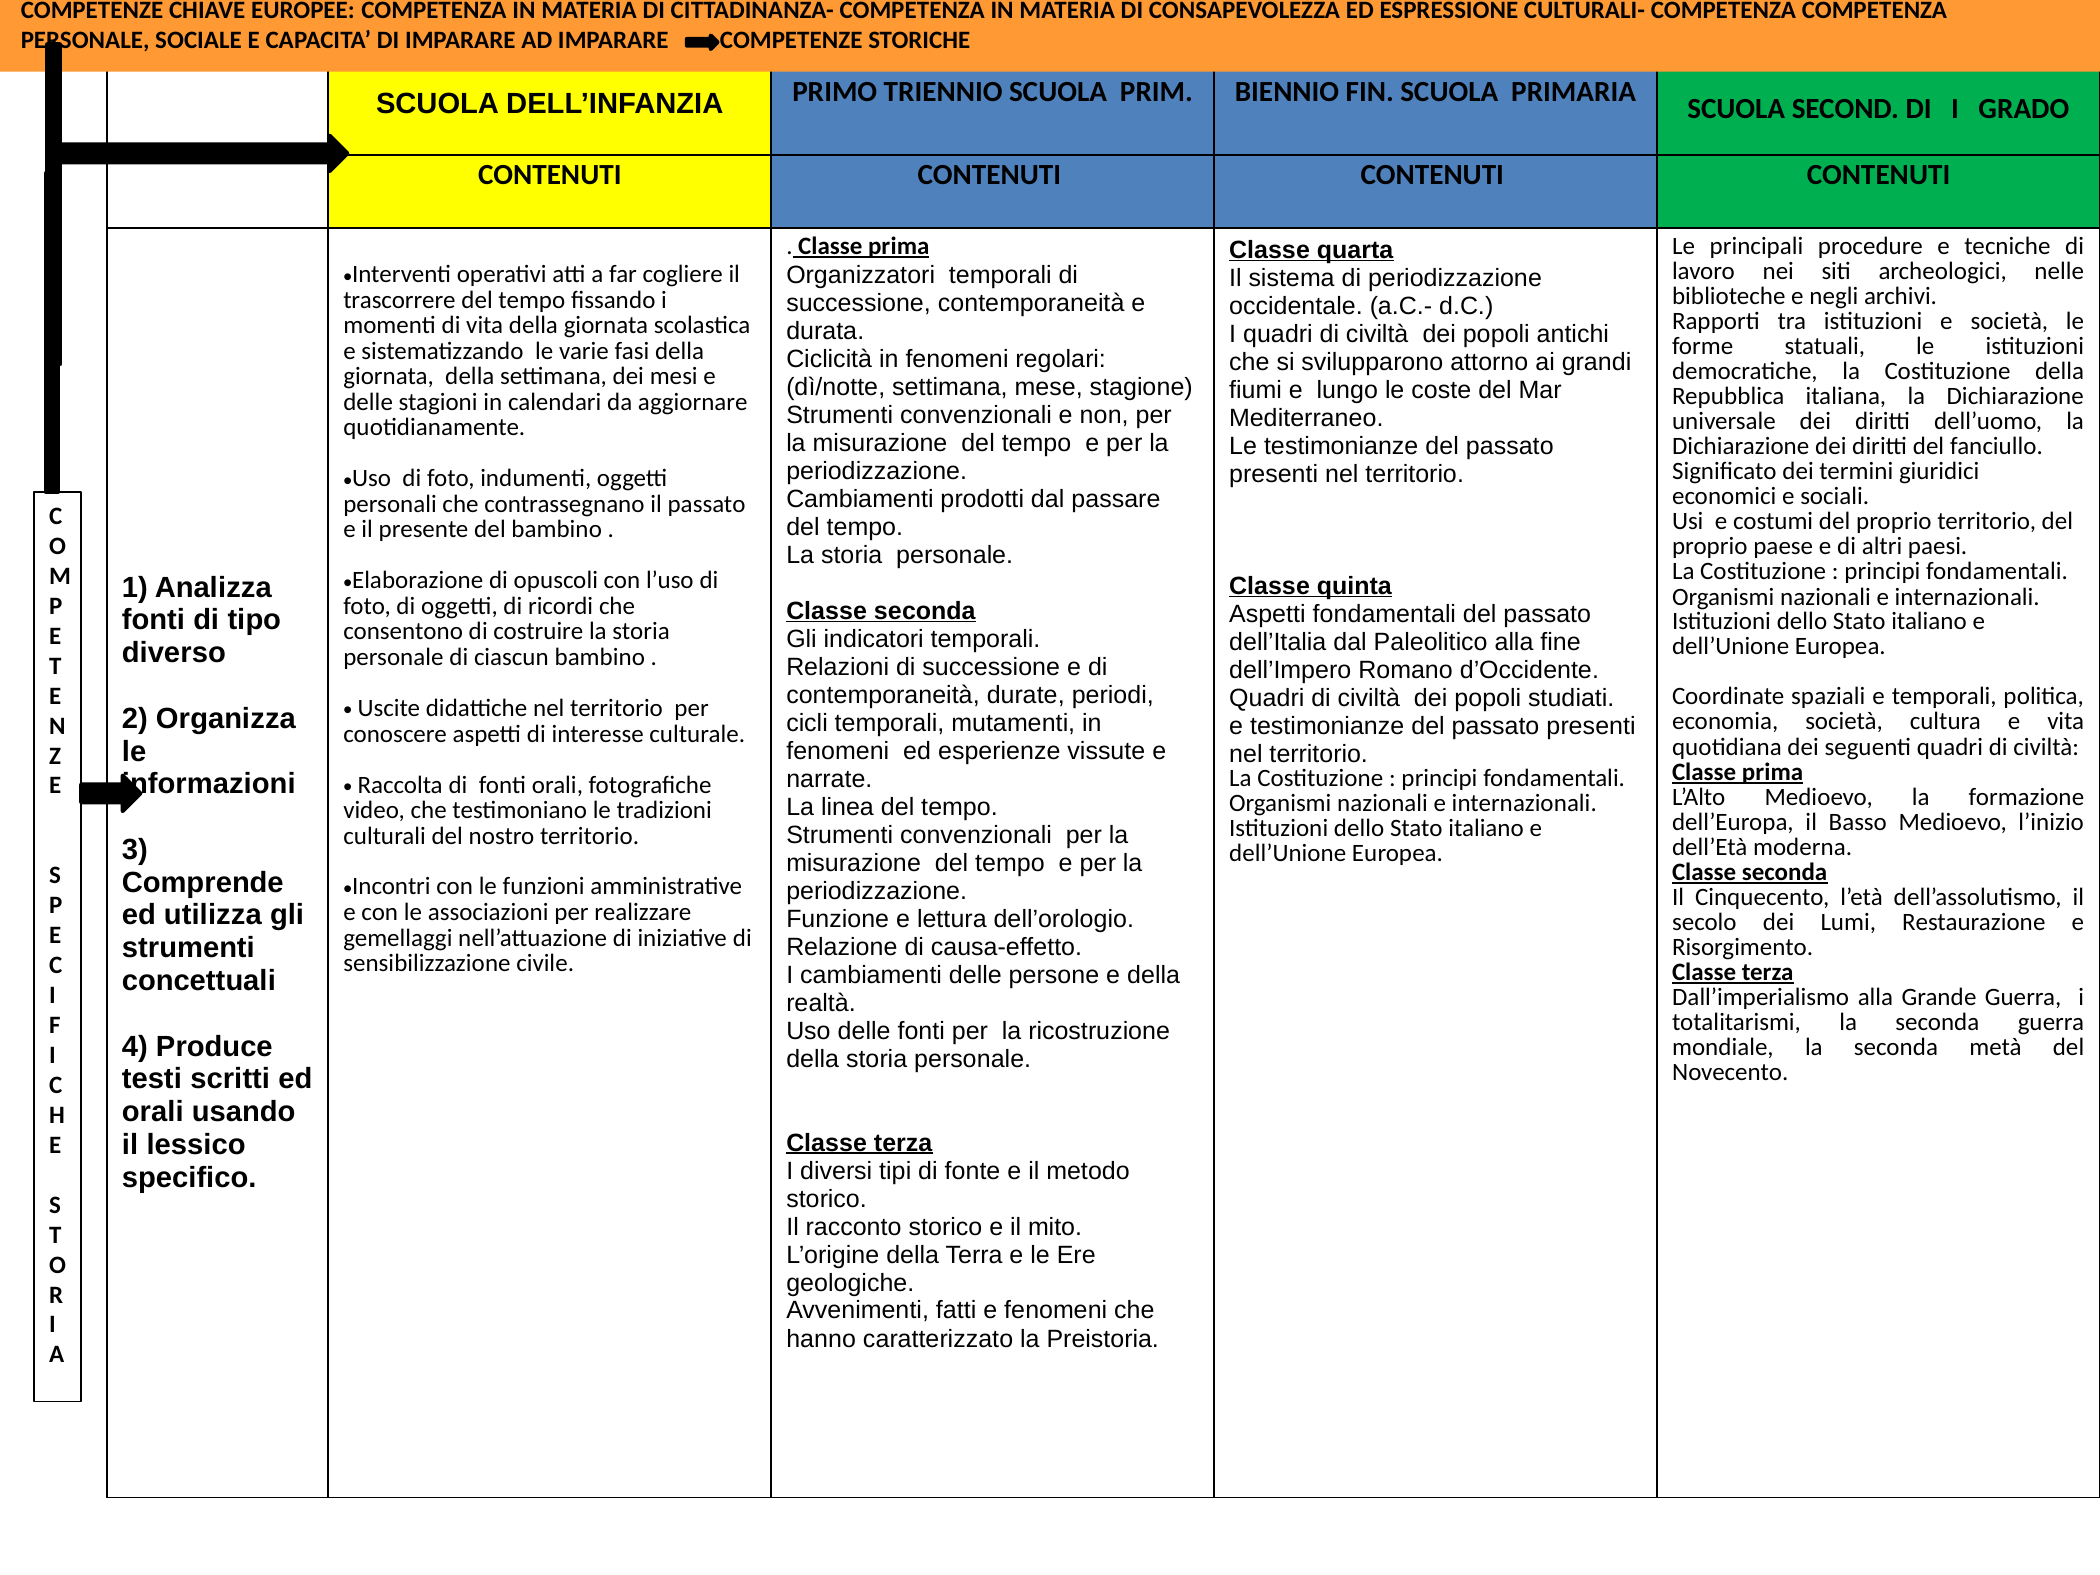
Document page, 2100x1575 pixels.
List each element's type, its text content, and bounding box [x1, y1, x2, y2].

table_header SCUOLA SECOND. DI I GRADO [1658, 72, 2099, 154]
table_header [108, 163, 327, 227]
text_box COMPETENZE CHIAVE EUROPEE: COMPETENZA IN MATERIA DI CITTADINANZA- COMPETENZA IN MATERIA DI CONSAPEVOLEZZA ED ESPRESSIONE CULTURALI- COMPETENZA COMPETENZA PERSONALE, SOCIALE E CAPACITA’ DI IMPARARE AD IMPARARE COMPETENZE STORICHE [0, 0, 2100, 72]
table_cell CONTENUTI [1658, 156, 2099, 227]
table_cell . Classe prima Organizzatori temporali di successione, contemporaneità e durata. Ciclicità in fenomeni regolari: (dì/notte, settimana, mese, stagione) Strumenti convenzionali e non, per la misurazione del tempo e per la periodizzazione. Cambiamenti prodotti dal passare del tempo. La storia personale. Classe seconda Gli indicatori temporali. Relazioni di successione e di contemporaneità, durate, periodi, cicli temporali, mutamenti, in fenomeni ed esperienze vissute e narrate. La linea del tempo. Strumenti convenzionali per la misurazione del tempo e per la periodizzazione. Funzione e lettura dell’orologio. Relazione di causa-effetto. I cambiamenti delle persone e della realtà. Uso delle fonti per la ricostruzione della storia personale. Classe terza I diversi tipi di fonte e il metodo storico. Il racconto storico e il mito. L’origine della Terra e le Ere geologiche. Avvenimenti, fatti e fenomeni che hanno caratterizzato la Preistoria. [772, 229, 1213, 1497]
text_box [81, 775, 141, 812]
table_cell Interventi operativi atti a far cogliere il trascorrere del tempo fissando i momenti di vita della giornata scolastica e sistematizzando le varie fasi della giornata, della settimana, dei mesi e delle stagioni in calendari da aggiornare quotidianamente. Uso di foto, indumenti, oggetti personali che contrassegnano il passato e il presente del bambino . Elaborazione di opuscoli con l’uso di foto, di oggetti, di ricordi che consentono di costruire la storia personale di ciascun bambino . Uscite didattiche nel territorio per conoscere aspetti di interesse culturale. Raccolta di fonti orali, fotografiche video, che testimoniano le tradizioni culturali del nostro territorio. Incontri con le funzioni amministrative e con le associazioni per realizzare gemellaggi nell’attuazione di iniziative di sensibilizzazione civile. [329, 229, 770, 1497]
table_cell CONTENUTI [329, 156, 770, 227]
table_header [108, 72, 327, 144]
text_box [686, 35, 718, 49]
table_cell Le principali procedure e tecniche di lavoro nei siti archeologici, nelle biblioteche e negli archivi. Rapporti tra istituzioni e società, le forme statuali, le istituzioni democratiche, la Costituzione della Repubblica italiana, la Dichiarazione universale dei diritti dell’uomo, la Dichiarazione dei diritti del fanciullo. Significato dei termini giuridici economici e sociali. Usi e costumi del proprio territorio, del proprio paese e di altri paesi. La Costituzione : principi fondamentali. Organismi nazionali e internazionali. Istituzioni dello Stato italiano e dell’Unione Europea. Coordinate spaziali e temporali, politica, economia, società, cultura e vita quotidiana dei seguenti quadri di civiltà: Classe prima L’Alto Medioevo, la formazione dell’Europa, il Basso Medioevo, l’inizio dell’Età moderna. Classe seconda Il Cinquecento, l’età dell’assolutismo, il secolo dei Lumi, Restaurazione e Risorgimento. Classe terza Dall’imperialismo alla Grande Guerra, i totalitarismi, la seconda guerra mondiale, la seconda metà del Novecento. [1658, 229, 2099, 1497]
text_box [45, 373, 58, 493]
table_header PRIMO TRIENNIO SCUOLA PRIM. [772, 72, 1213, 154]
table_cell CONTENUTI [1215, 156, 1656, 227]
text_box [66, 135, 348, 172]
table_cell CONTENUTI [772, 156, 1213, 227]
table_cell 1) Analizza fonti di tipo diverso 2) Organizza le informazioni 3) Comprende ed utilizza gli strumenti concettuali 4) Produce testi scritti ed orali usando il lessico specifico. [108, 229, 327, 1497]
table_cell Classe quarta Il sistema di periodizzazione occidentale. (a.C.- d.C.) I quadri di civiltà dei popoli antichi che si svilupparono attorno ai grandi fiumi e lungo le coste del Mar Mediterraneo. Le testimonianze del passato presenti nel territorio. Classe quinta Aspetti fondamentali del passato dell’Italia dal Paleolitico alla fine dell’Impero Romano d’Occidente. Quadri di civiltà dei popoli studiati. e testimonianze del passato presenti nel territorio. La Costituzione : principi fondamentali. Organismi nazionali e internazionali. Istituzioni dello Stato italiano e dell’Unione Europea. [1215, 229, 1656, 1497]
table_header BIENNIO FIN. SCUOLA PRIMARIA [1215, 72, 1656, 154]
table_header SCUOLA DELL’INFANZIA [329, 72, 770, 154]
picture [45, 41, 62, 366]
text_box COMPETENZE SPECIFICHE STORIA [34, 492, 82, 1402]
